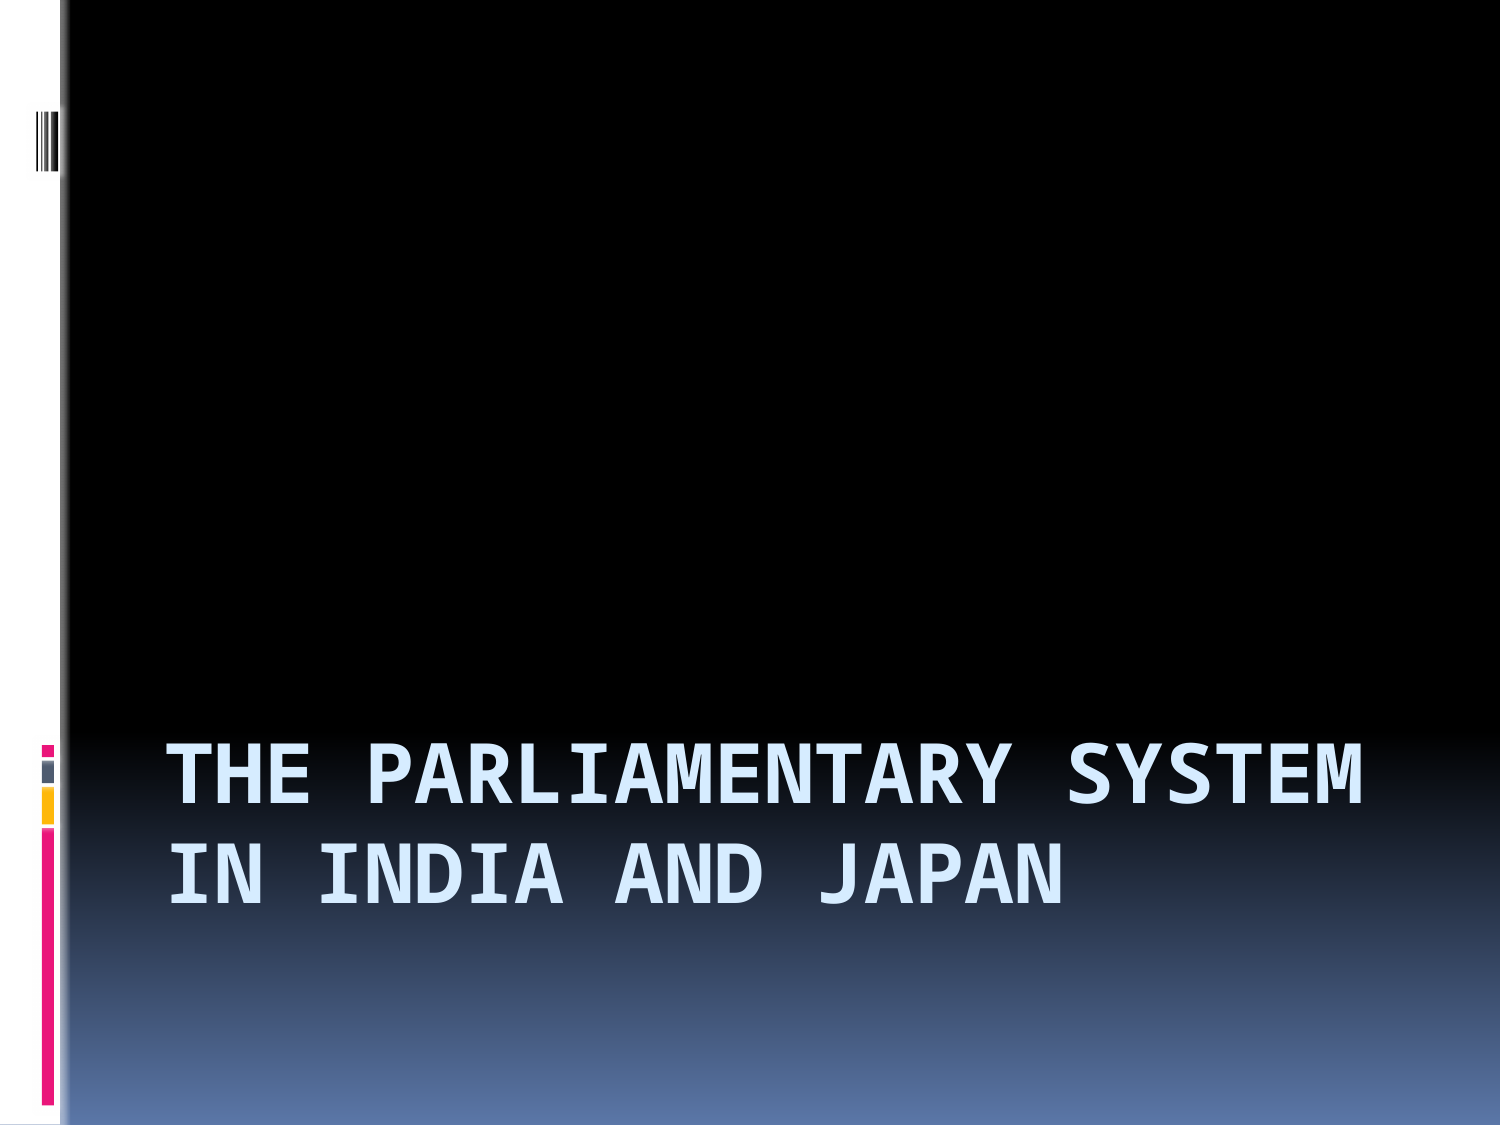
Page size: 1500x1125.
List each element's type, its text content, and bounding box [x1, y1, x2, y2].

title The Parliamentary System in India and Japan [150, 712, 1425, 1037]
